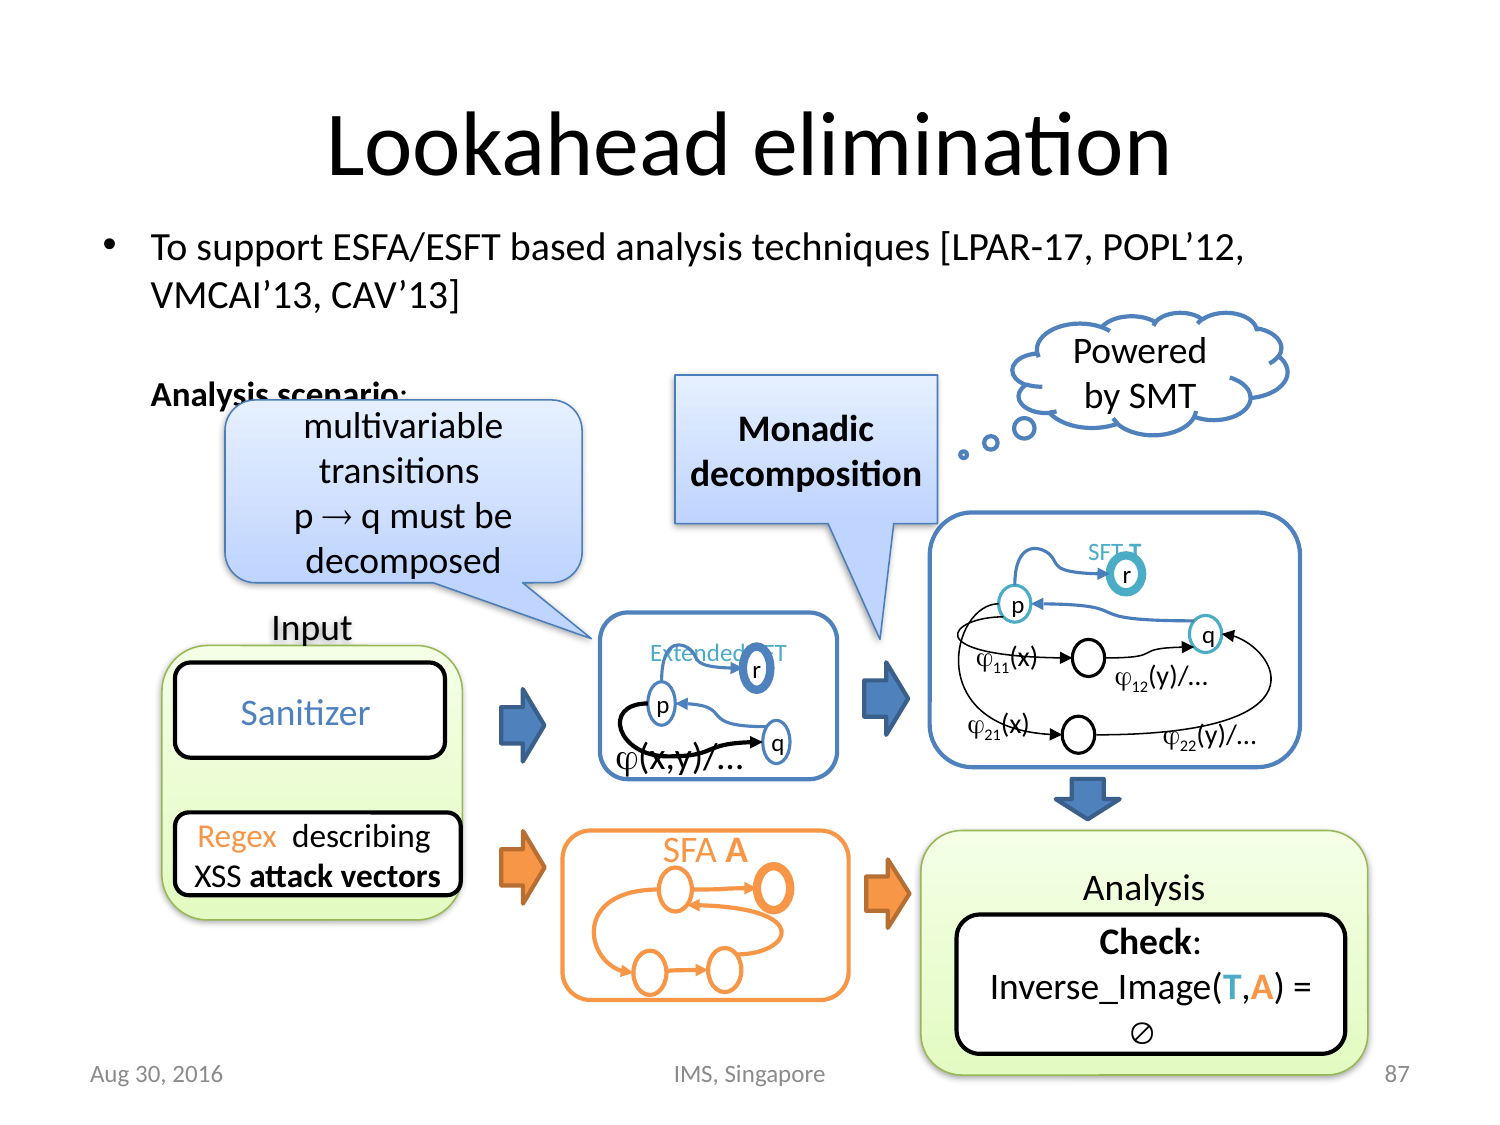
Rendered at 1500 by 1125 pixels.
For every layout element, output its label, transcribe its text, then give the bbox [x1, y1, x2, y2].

text_box Powered by SMT [1010, 310, 1290, 438]
text_box Monadic decomposition [674, 374, 939, 641]
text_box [920, 830, 1368, 1076]
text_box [562, 830, 849, 1001]
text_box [599, 612, 838, 786]
text_box multivariable transitions p  q must be decomposed [224, 399, 593, 640]
text_box Powered by SMT [982, 434, 1000, 452]
footer IMS, Singapore [512, 1042, 988, 1103]
title Lookahead elimination [74, 44, 1426, 233]
text_box [1053, 777, 1122, 822]
text_box [864, 857, 912, 930]
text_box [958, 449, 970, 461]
slide_number 87 [1074, 1042, 1425, 1103]
text_box [499, 829, 547, 906]
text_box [161, 645, 463, 921]
text_box Powered by SMT [1012, 416, 1037, 441]
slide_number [75, 1042, 425, 1103]
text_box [929, 512, 1301, 768]
list To support ESFA/ESFT based analysis techniques [LPAR-17, POPL’12, VMCAI’13, CAV’13] Analysis scenario: [87, 212, 1382, 424]
text_box [499, 686, 547, 764]
text_box [862, 660, 910, 737]
